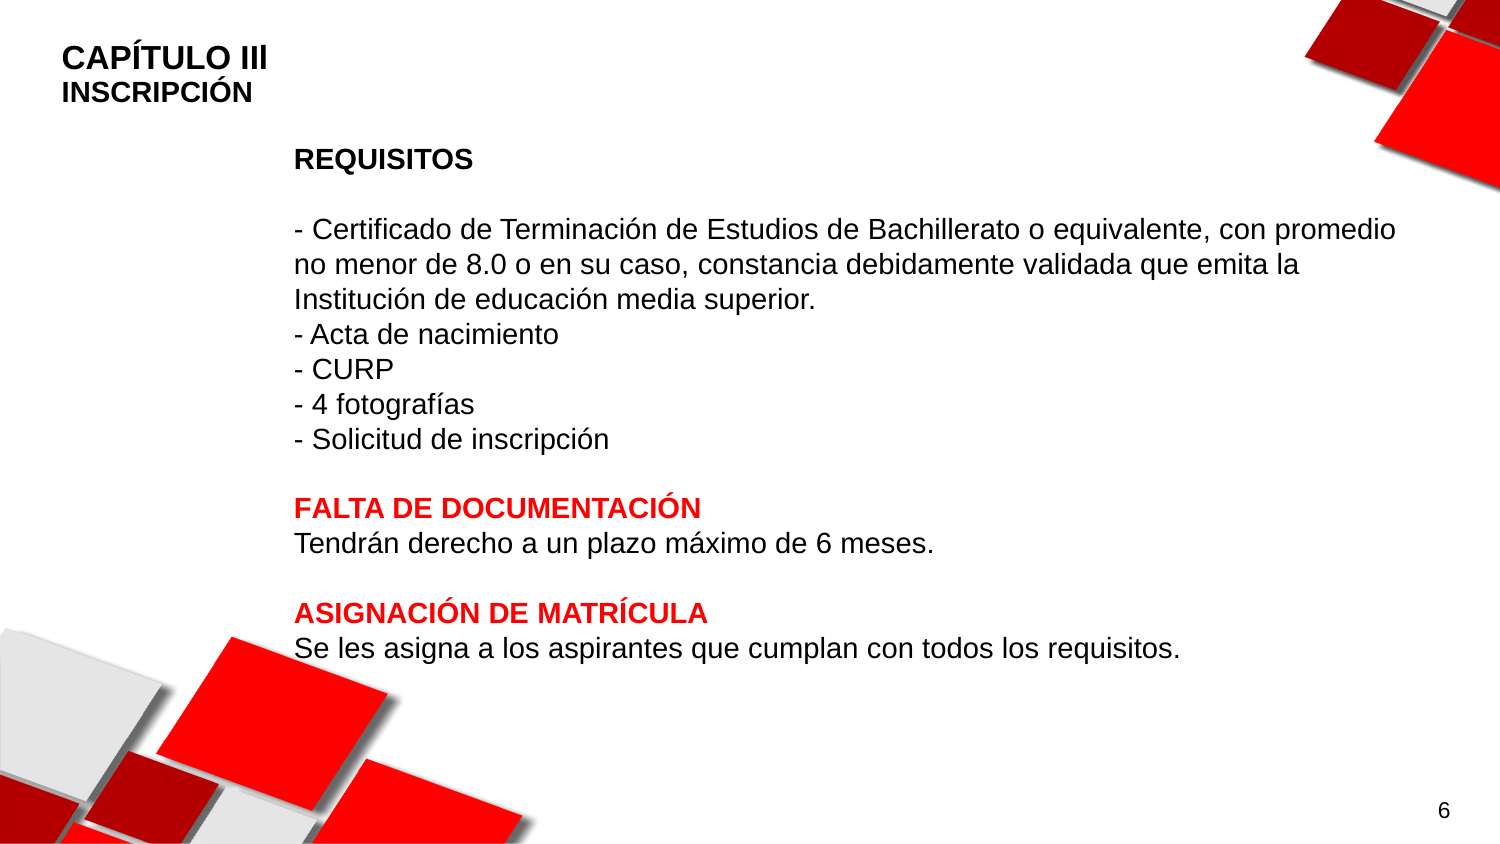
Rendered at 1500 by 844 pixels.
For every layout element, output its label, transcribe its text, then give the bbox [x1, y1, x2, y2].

title REQUISITOS - Certificado de Terminación de Estudios de Bachillerato o equivalente, con promedio no menor de 8.0 o en su caso, constancia debidamente validada que emita la Institución de educación media superior. - Acta de nacimiento - CURP - 4 fotografías - Solicitud de inscripción FALTA DE DOCUMENTACIÓN Tendrán derecho a un plazo máximo de 6 meses. ASIGNACIÓN DE MATRÍCULA Se les asigna a los aspirantes que cumplan con todos los requisitos. [210, 364, 1453, 715]
text_box CAPÍTULO IIl INSCRIPCIÓN [46, 33, 294, 116]
picture [0, 0, 1500, 844]
text_box 6 [1422, 780, 1500, 844]
